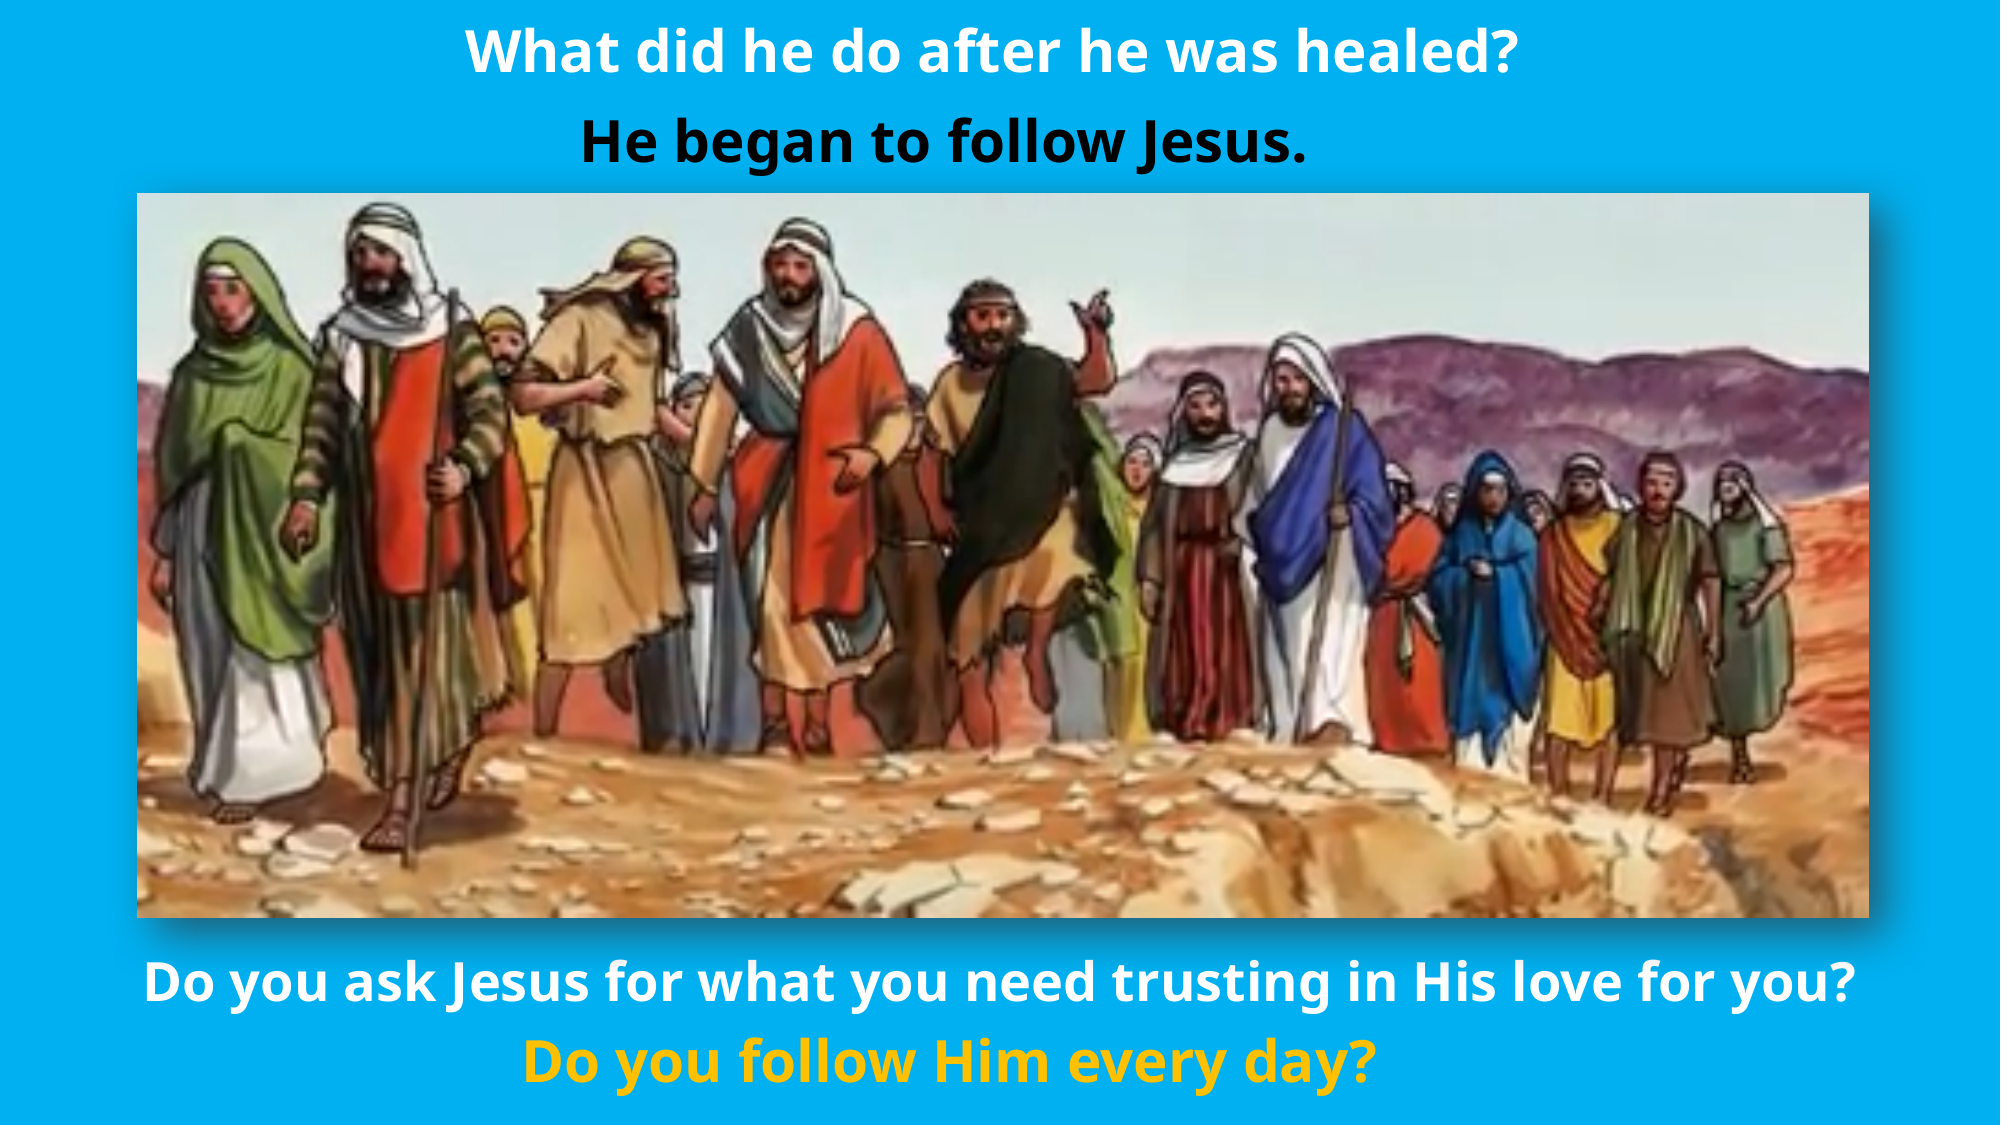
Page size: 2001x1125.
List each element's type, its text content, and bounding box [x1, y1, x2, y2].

picture [138, 194, 1870, 918]
text_box He began to follow Jesus. [564, 96, 1442, 174]
title What did he do after he was healed? [137, 0, 1863, 108]
text_box Do you ask Jesus for what you need trusting in His love for you? [0, 939, 2000, 1020]
text_box Do you follow Him every day? [506, 1016, 1494, 1102]
